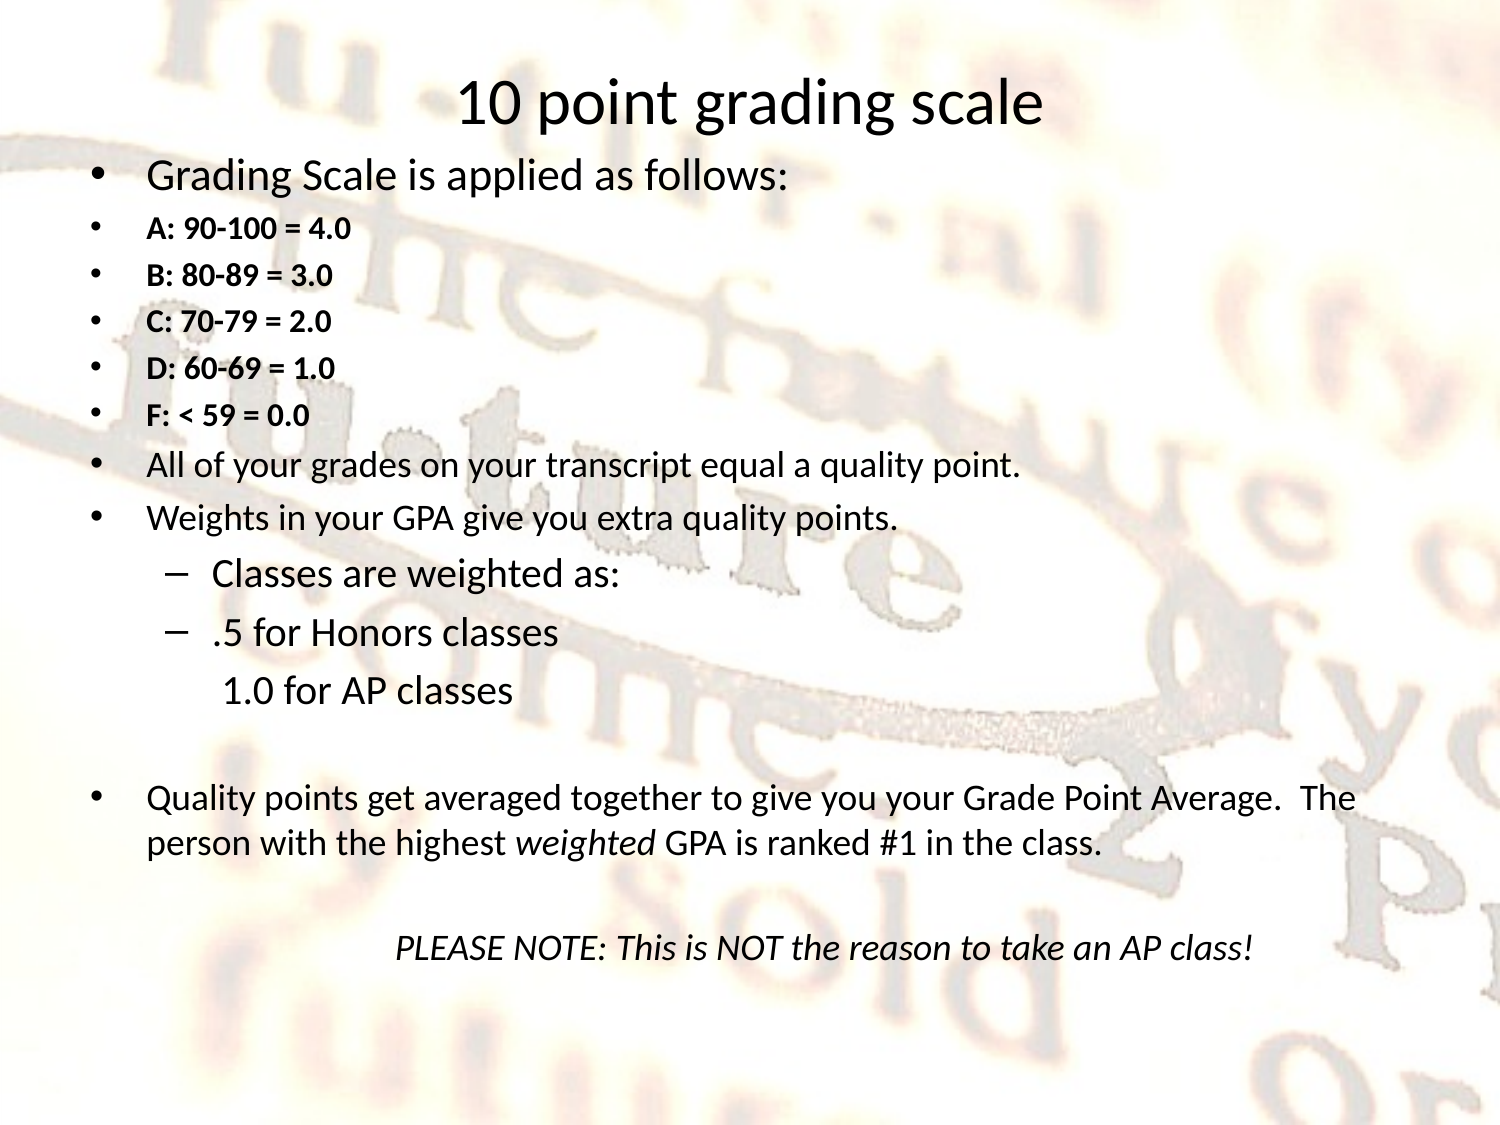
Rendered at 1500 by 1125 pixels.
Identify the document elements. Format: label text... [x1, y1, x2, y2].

title 10 point grading scale [75, 45, 1425, 137]
list Grading Scale is applied as follows: A: 90-100 = 4.0 B: 80-89 = 3.0 C: 70-79 = 2.0 D: 60-69 = 1.0 F: < 59 = 0.0 All of your grades on your transcript equal a quality point. Weights in your GPA give you extra quality points. Classes are weighted as: .5 for Honors classes 1.0 for AP classes Quality points get averaged together to give you your Grade Point Average. The person with the highest weighted GPA is ranked #1 in the class. PLEASE NOTE: This is NOT the reason to take an AP class! [75, 137, 1425, 1088]
picture [0, 0, 1500, 1125]
